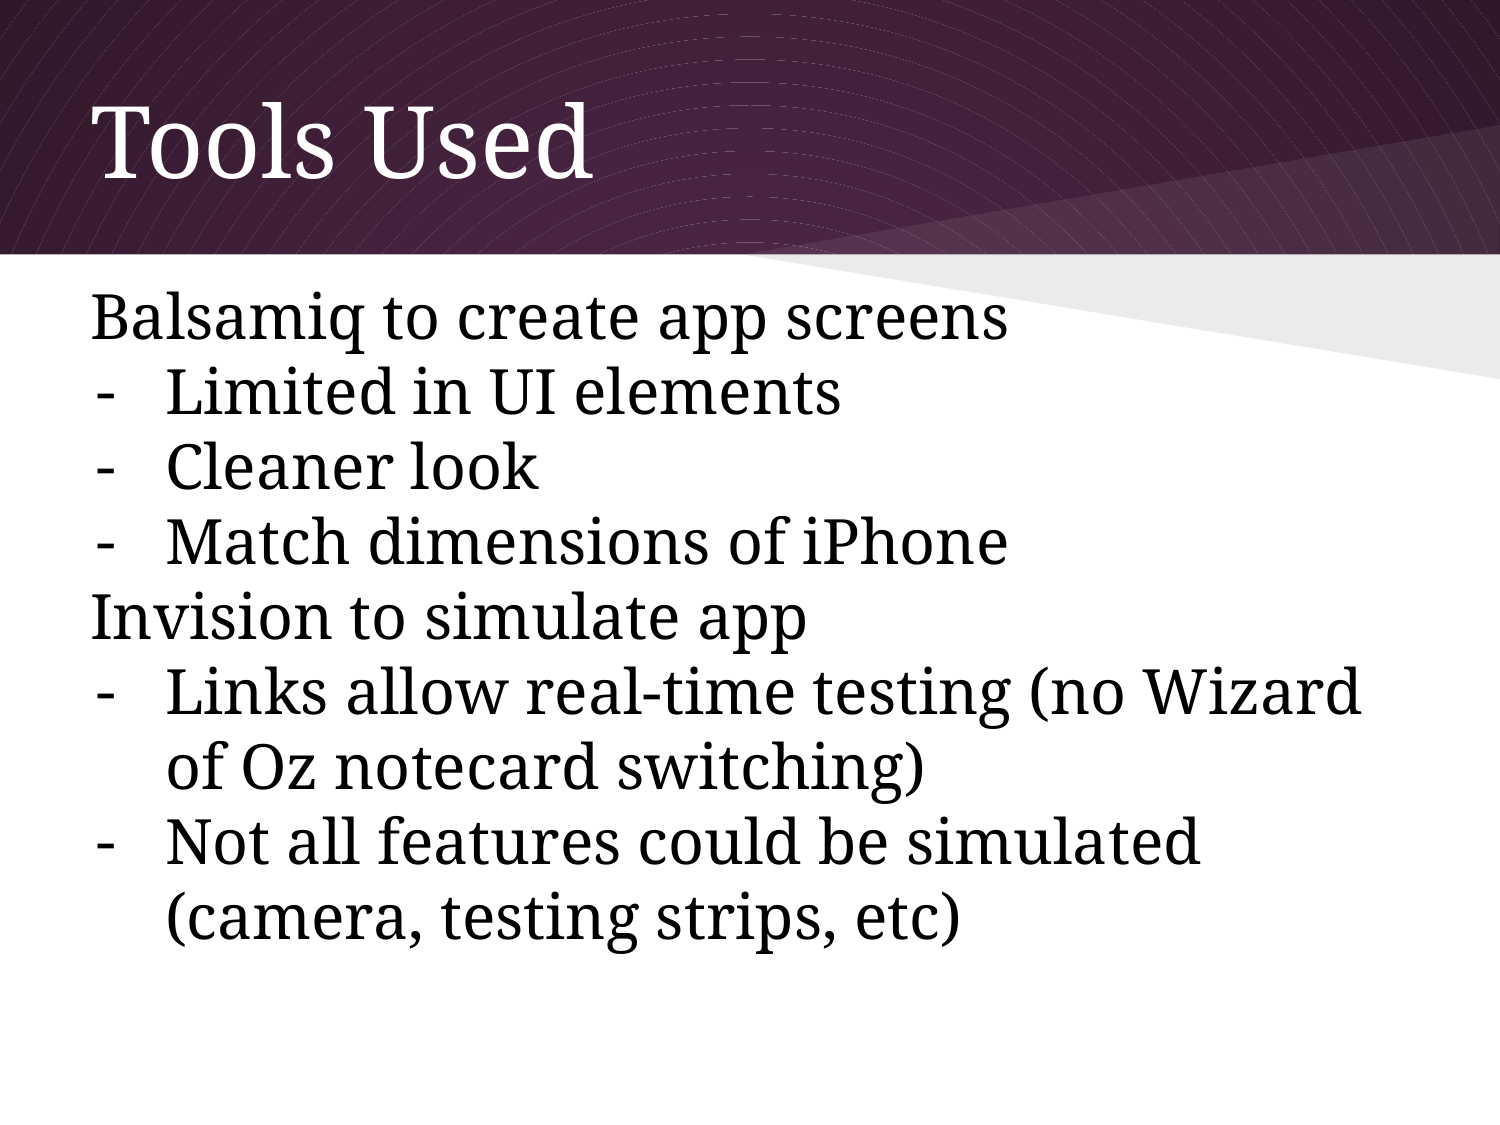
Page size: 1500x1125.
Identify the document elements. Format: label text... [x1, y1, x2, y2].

title Tools Used [75, 45, 1425, 233]
list Balsamiq to create app screens Limited in UI elements Cleaner look Match dimensions of iPhone Invision to simulate app Links allow real-time testing (no Wizard of Oz notecard switching) Not all features could be simulated (camera, testing strips, etc) [75, 262, 1425, 1078]
